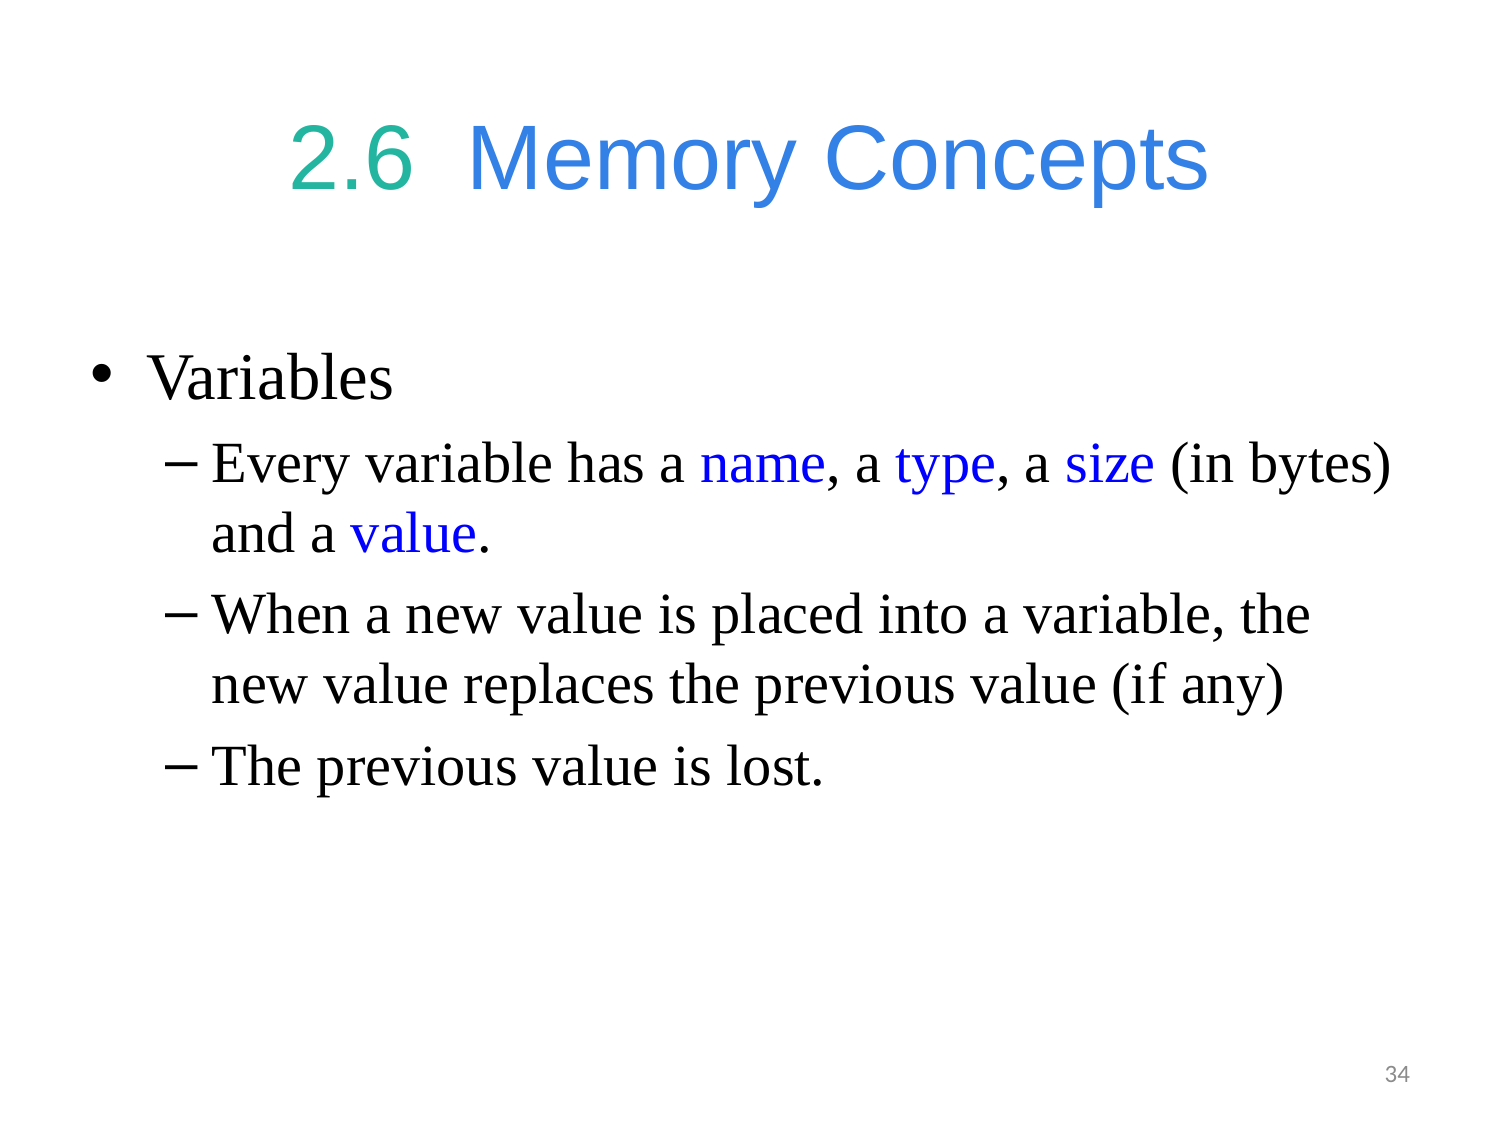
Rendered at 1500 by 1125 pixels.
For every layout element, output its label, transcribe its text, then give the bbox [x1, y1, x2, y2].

text_box Variables Every variable has a name, a type, a size (in bytes) and a value. When a new value is placed into a variable, the new value replaces the previous value (if any) The previous value is lost. [74, 324, 1425, 986]
slide_number 34 [1074, 1042, 1425, 1103]
title 2.6 Memory Concepts [75, 75, 1425, 230]
